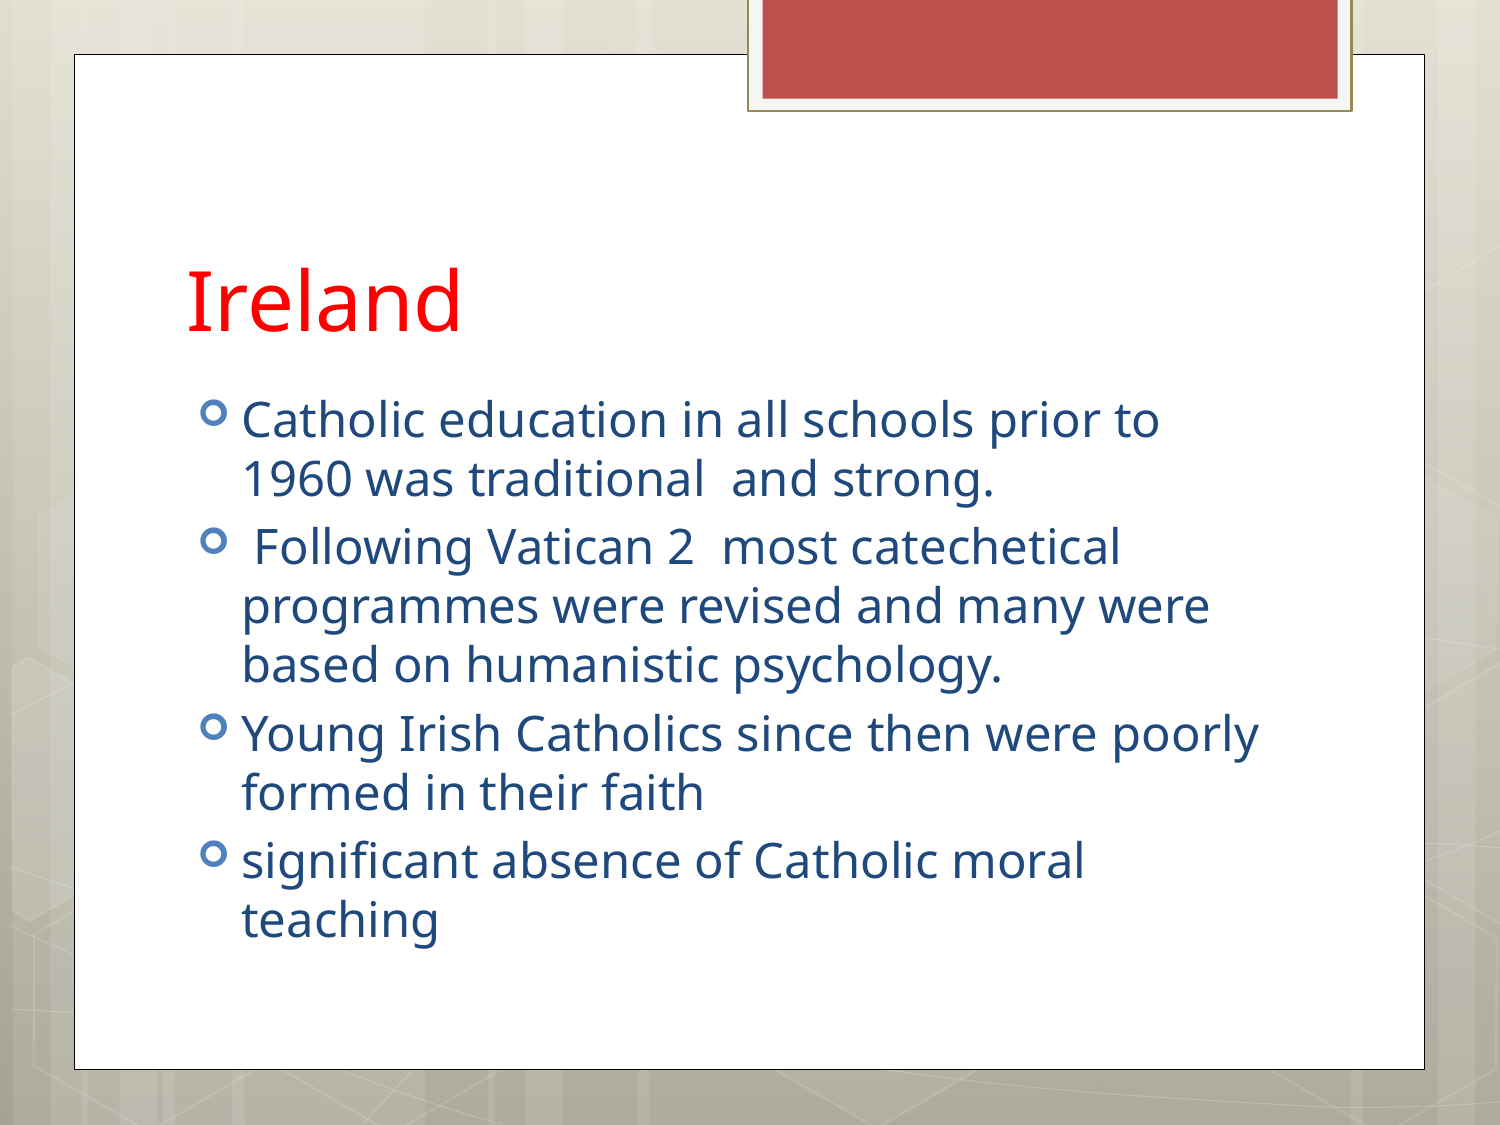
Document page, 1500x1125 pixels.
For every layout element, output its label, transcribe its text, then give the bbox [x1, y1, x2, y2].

title Ireland [171, 168, 1324, 357]
list Catholic education in all schools prior to 1960 was traditional and strong. Following Vatican 2 most catechetical programmes were revised and many were based on humanistic psychology. Young Irish Catholics since then were poorly formed in their faith significant absence of Catholic moral teaching [171, 381, 1283, 957]
